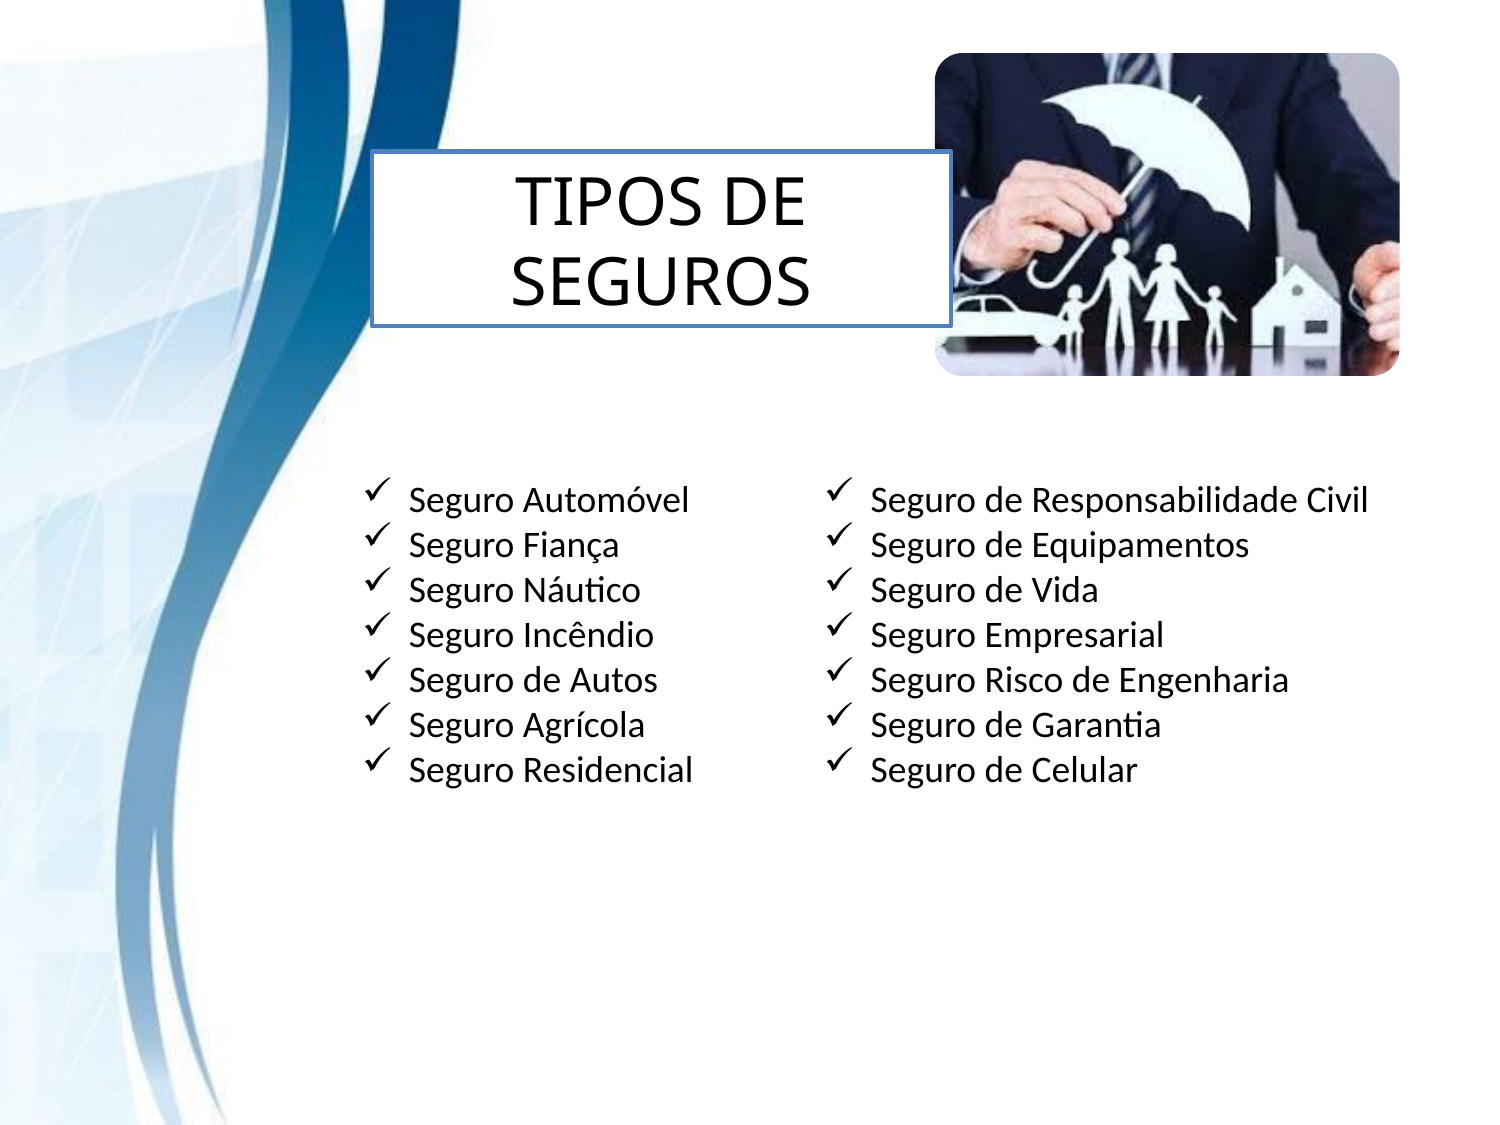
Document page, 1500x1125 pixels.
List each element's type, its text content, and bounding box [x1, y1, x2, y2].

picture [934, 52, 1400, 377]
text_box Seguro de Responsabilidade Civil Seguro de Equipamentos Seguro de Vida Seguro Empresarial Seguro Risco de Engenharia Seguro de Garantia Seguro de Celular [809, 467, 1459, 843]
picture [0, 0, 532, 1125]
text_box Seguro Automóvel Seguro Fiança Seguro Náutico Seguro Incêndio Seguro de Autos Seguro Agrícola Seguro Residencial [537, 467, 809, 798]
text_box TIPOS DE SEGUROS [537, 149, 929, 328]
